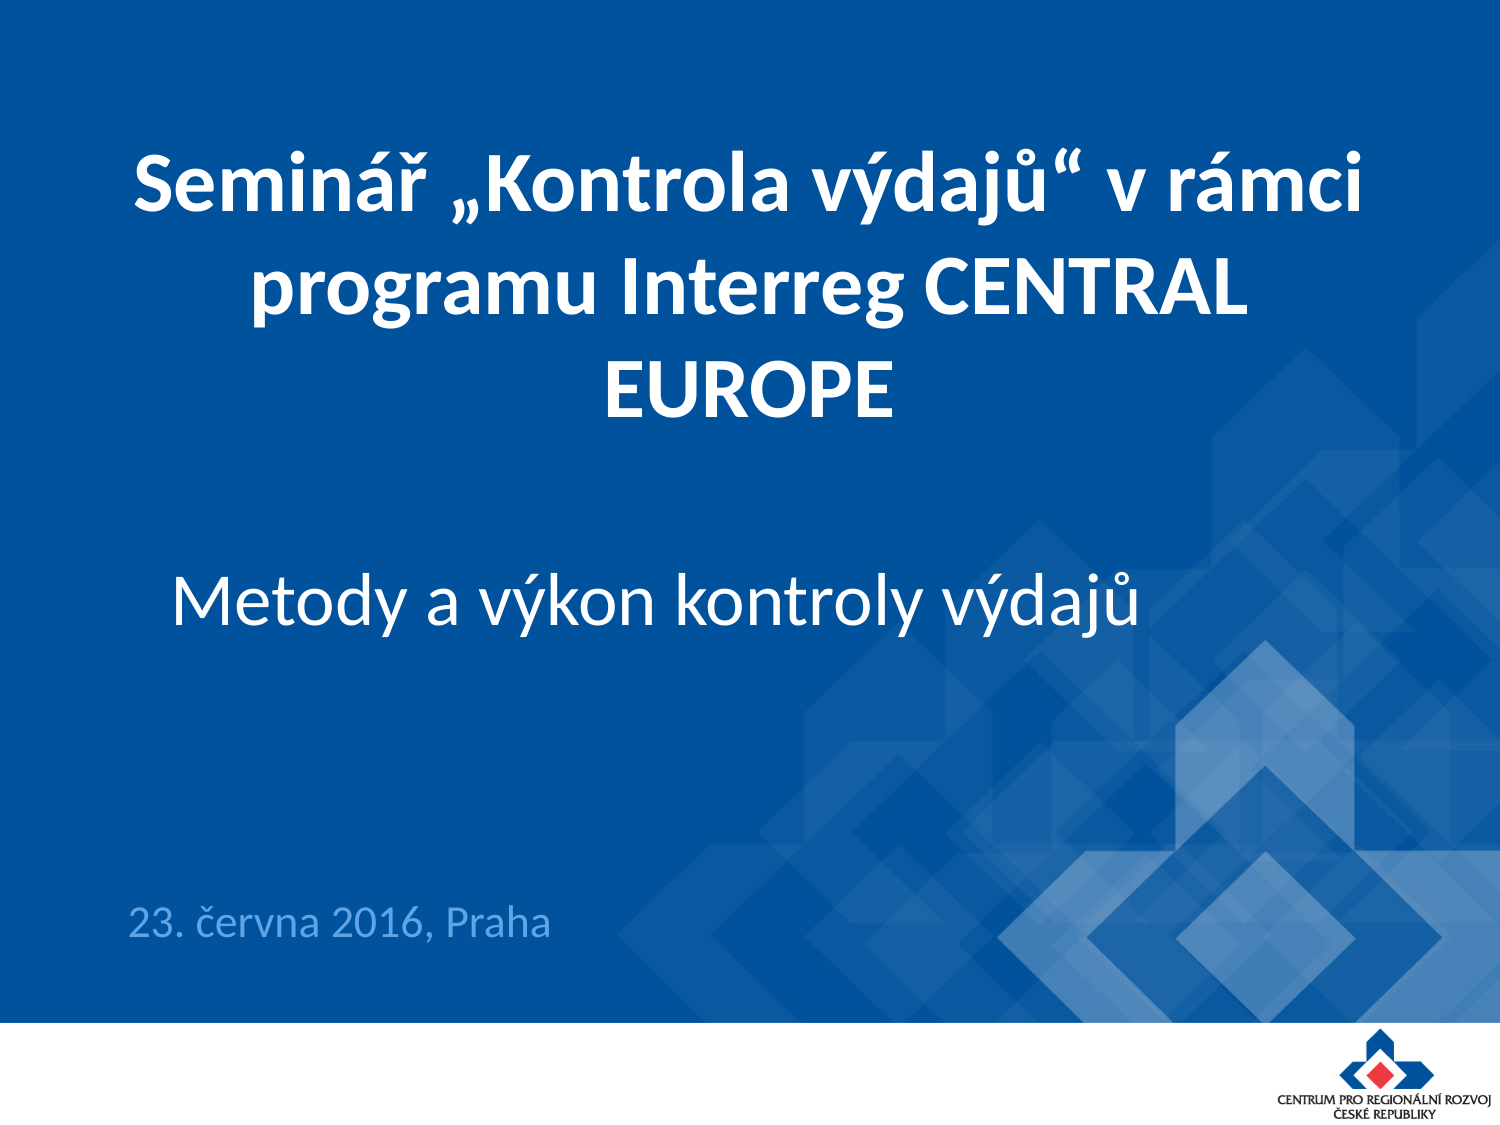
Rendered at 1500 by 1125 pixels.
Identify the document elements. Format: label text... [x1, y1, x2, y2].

title Seminář „Kontrola výdajů“ v rámci programu Interreg CENTRAL EUROPE [112, 117, 1388, 445]
subtitle 23. června 2016, Praha [112, 883, 1163, 978]
picture [0, 0, 1500, 1125]
list Metody a výkon kontroly výdajů [112, 542, 1201, 782]
